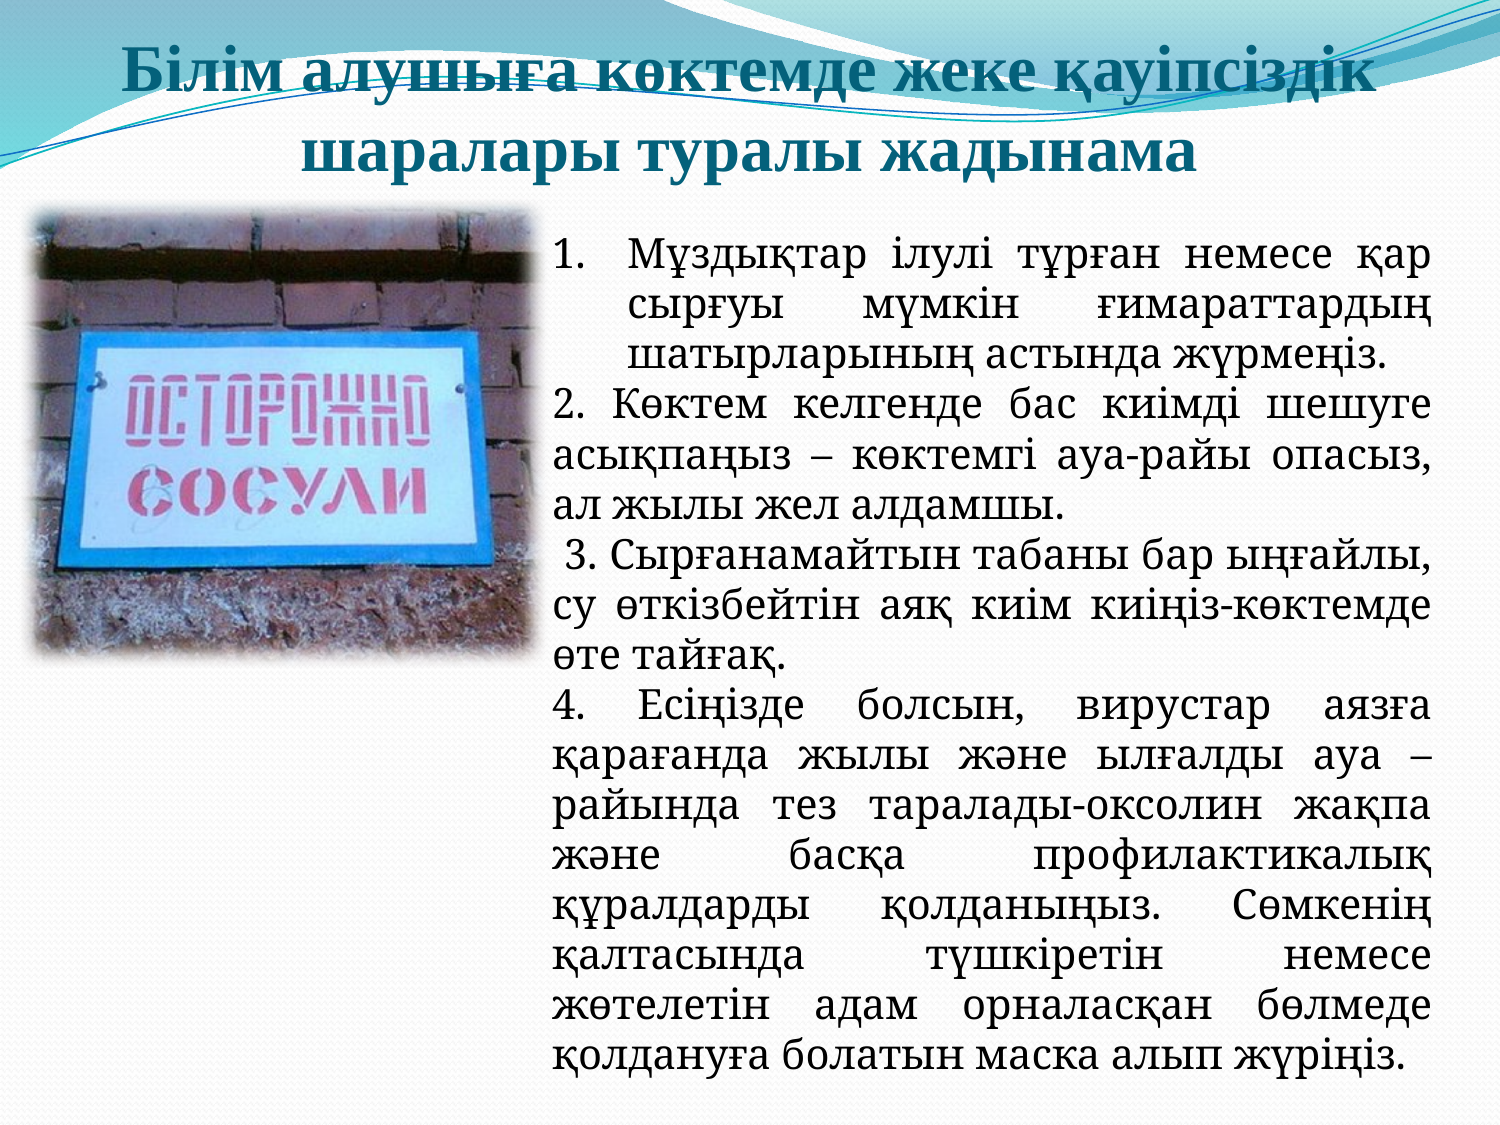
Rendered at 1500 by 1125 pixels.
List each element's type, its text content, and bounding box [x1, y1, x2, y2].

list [17, 196, 548, 670]
title Білім алушыға көктемде жеке қауіпсіздік шаралары туралы жадынама [75, 30, 1425, 185]
text_box Мұздықтар ілулі тұрған немесе қар сырғуы мүмкін ғимараттардың шатырларының астында жүрмеңіз. 2. Көктем келгенде бас киімді шешуге асықпаңыз – көктемгі ауа-райы опасыз, ал жылы жел алдамшы. 3. Сырғанамайтын табаны бар ыңғайлы, су өткізбейтін аяқ киім киіңіз-көктемде өте тайғақ. 4. Есіңізде болсын, вирустар аязға қарағанда жылы және ылғалды ауа – райында тез таралады-оксолин жақпа және басқа профилактикалық құралдарды қолданыңыз. Сөмкенің қалтасында түшкіретін немесе жөтелетін адам орналасқан бөлмеде қолдануға болатын маска алып жүріңіз. [537, 219, 1447, 1085]
